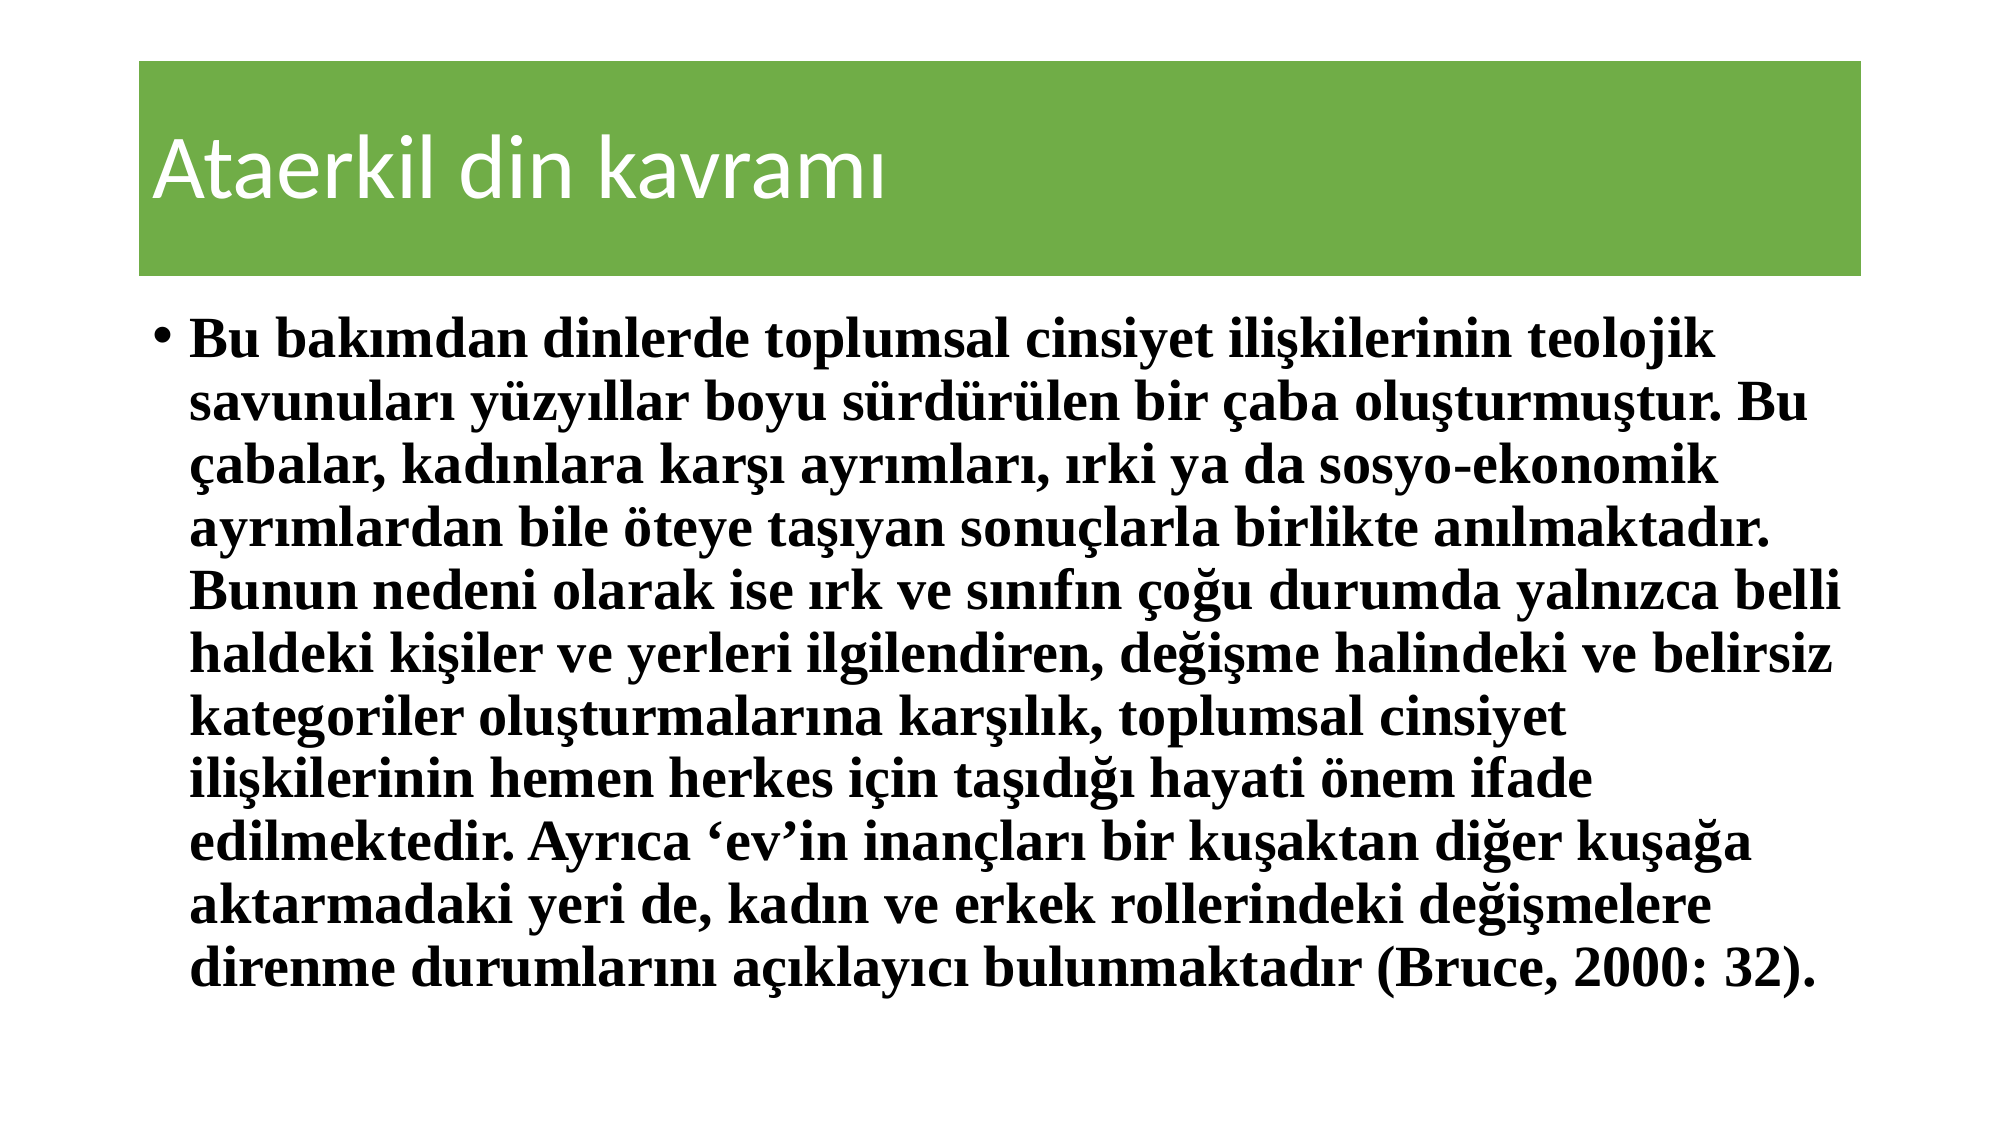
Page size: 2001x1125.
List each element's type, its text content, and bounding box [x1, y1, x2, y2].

title Ataerkil din kavramı [136, 58, 1864, 279]
list Bu bakımdan dinlerde toplumsal cinsiyet ilişkilerinin teolojik savunuları yüzyıllar boyu sürdürülen bir çaba oluşturmuştur. Bu çabalar, kadınlara karşı ayrımları, ırki ya da sosyo-ekonomik ayrımlardan bile öteye taşıyan sonuçlarla birlikte anılmaktadır. Bunun nedeni olarak ise ırk ve sınıfın çoğu durumda yalnızca belli haldeki kişiler ve yerleri ilgilendiren, değişme halindeki ve belirsiz kategoriler oluşturmalarına karşılık, toplumsal cinsiyet ilişkilerinin hemen herkes için taşıdığı hayati önem ifade edilmektedir. Ayrıca ‘ev’in inançları bir kuşaktan diğer kuşağa aktarmadaki yeri de, kadın ve erkek rollerindeki değişmelere direnme durumlarını açıklayıcı bulunmaktadır (Bruce, 2000: 32). [137, 299, 1863, 1014]
